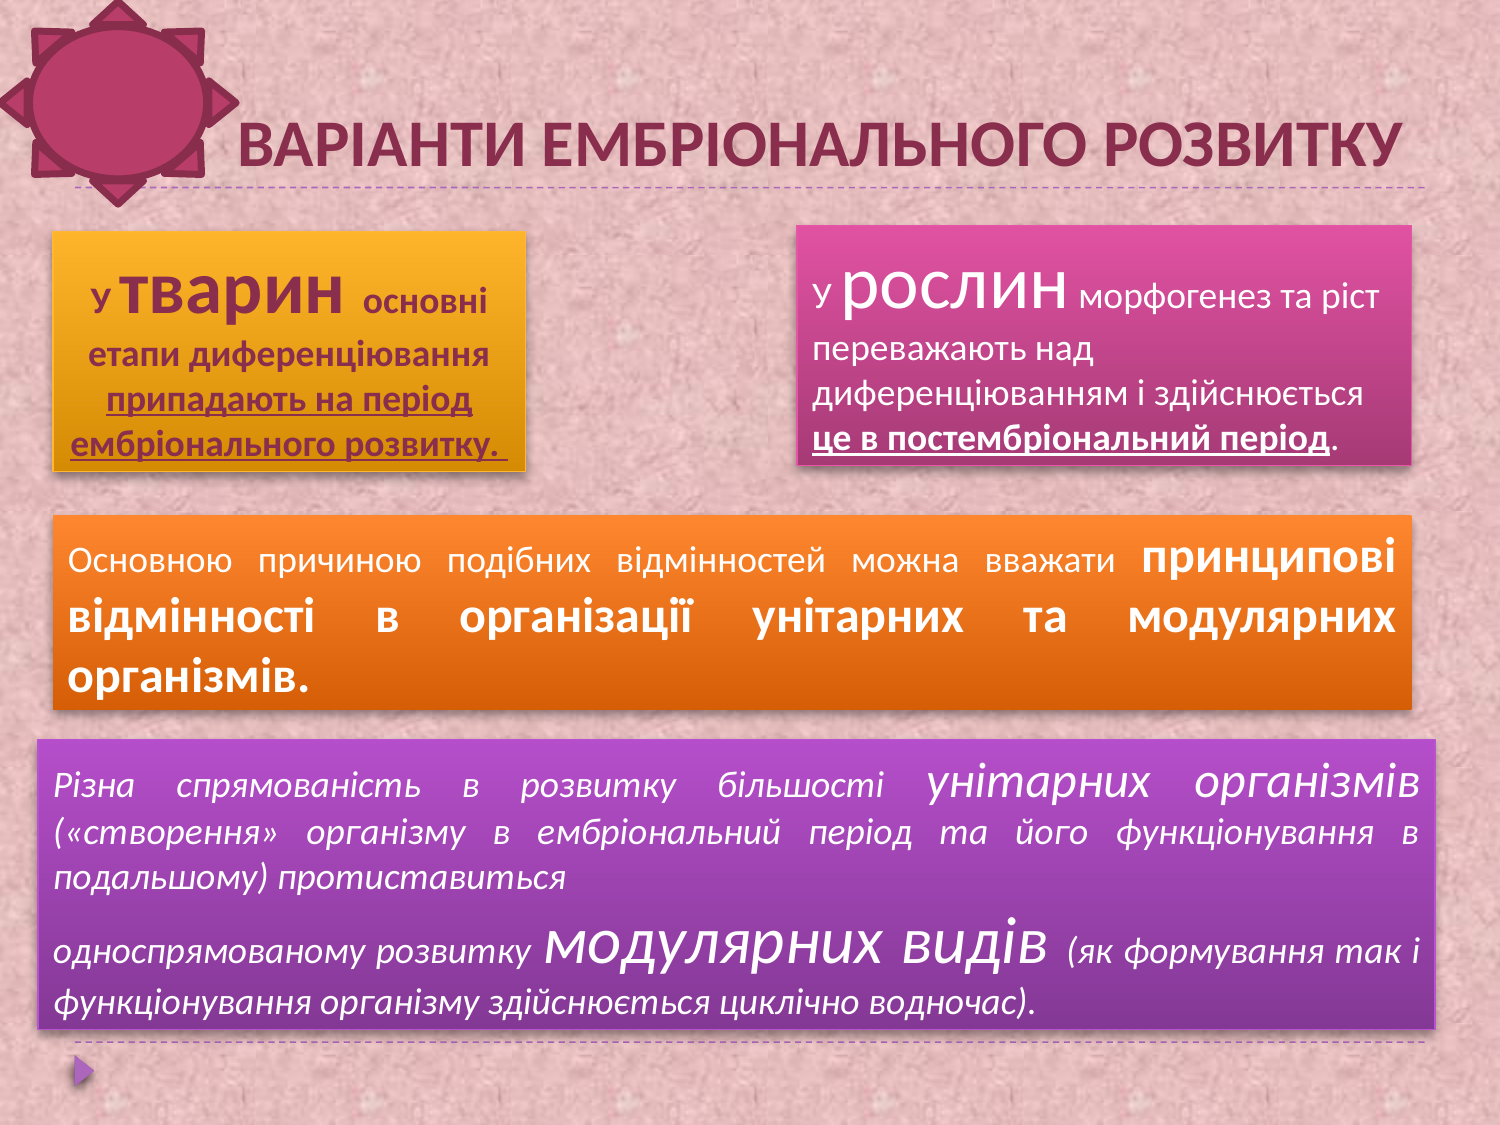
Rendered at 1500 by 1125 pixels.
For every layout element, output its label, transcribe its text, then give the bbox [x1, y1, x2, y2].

text_box [0, 0, 240, 208]
text_box Основною причиною подібних відмінностей можна вважати принципові відмінності в організації унітарних та модулярних організмів. [53, 515, 1412, 710]
title ВАРІАНТИ ЕМБРІОНАЛЬНОГО РОЗВИТКУ [194, 37, 1447, 188]
picture [0, 0, 1500, 1125]
text_box У рослин морфогенез та ріст переважають над диференціюванням і здійснюється це в постембріональний період. [796, 225, 1412, 466]
text_box Різна спрямованість в розвитку більшості унітарних організмів («створення» організму в ембріональний період та його функціонування в подальшому) протиставиться односпрямованому розвитку модулярних видів (як формування так і функціонування організму здійснюється циклічно водночас). [37, 739, 1436, 1030]
picture [0, 0, 113, 97]
text_box У тварин основні етапи диференціювання припадають на період ембріонального розвитку. [52, 231, 526, 472]
